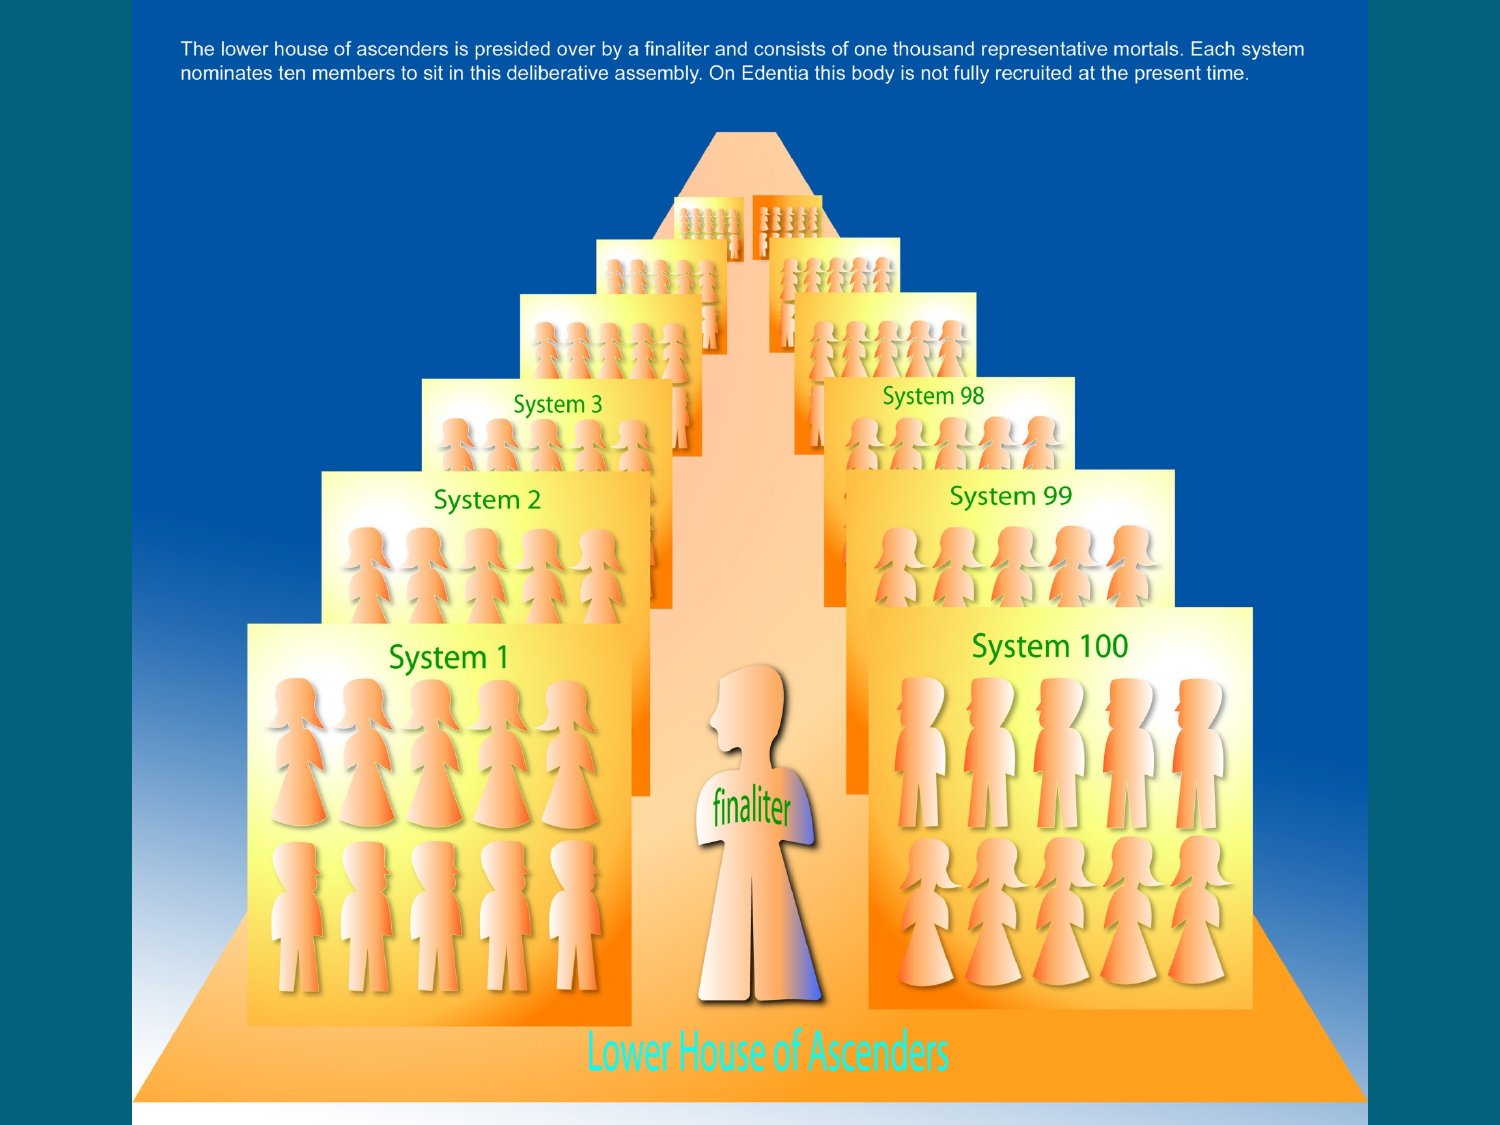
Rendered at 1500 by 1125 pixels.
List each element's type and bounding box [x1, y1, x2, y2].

picture [133, 0, 1367, 1125]
